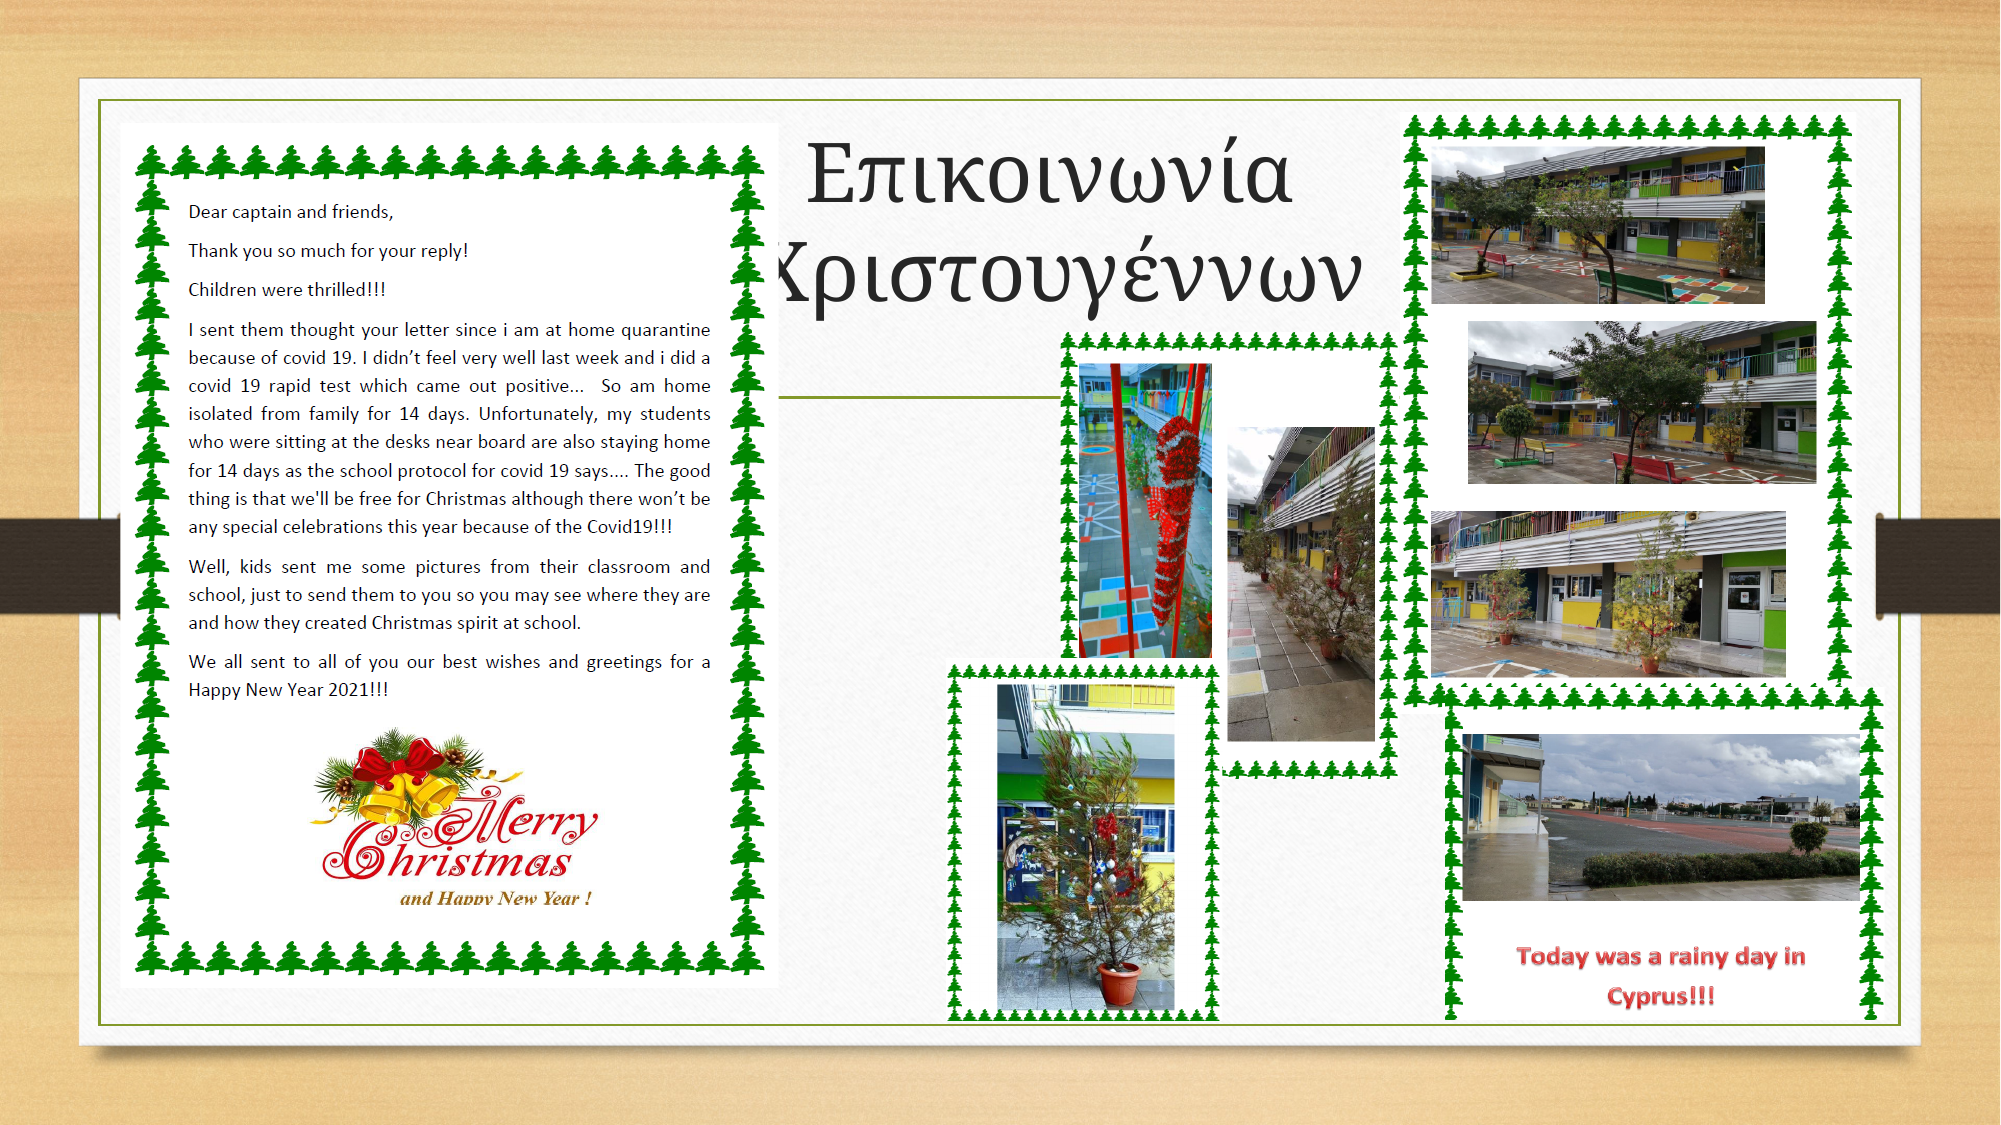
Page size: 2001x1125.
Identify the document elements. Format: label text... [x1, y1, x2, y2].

title Επικοινωνία Χριστουγέννων [273, 112, 1399, 326]
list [120, 122, 779, 988]
picture [0, 0, 2001, 1125]
